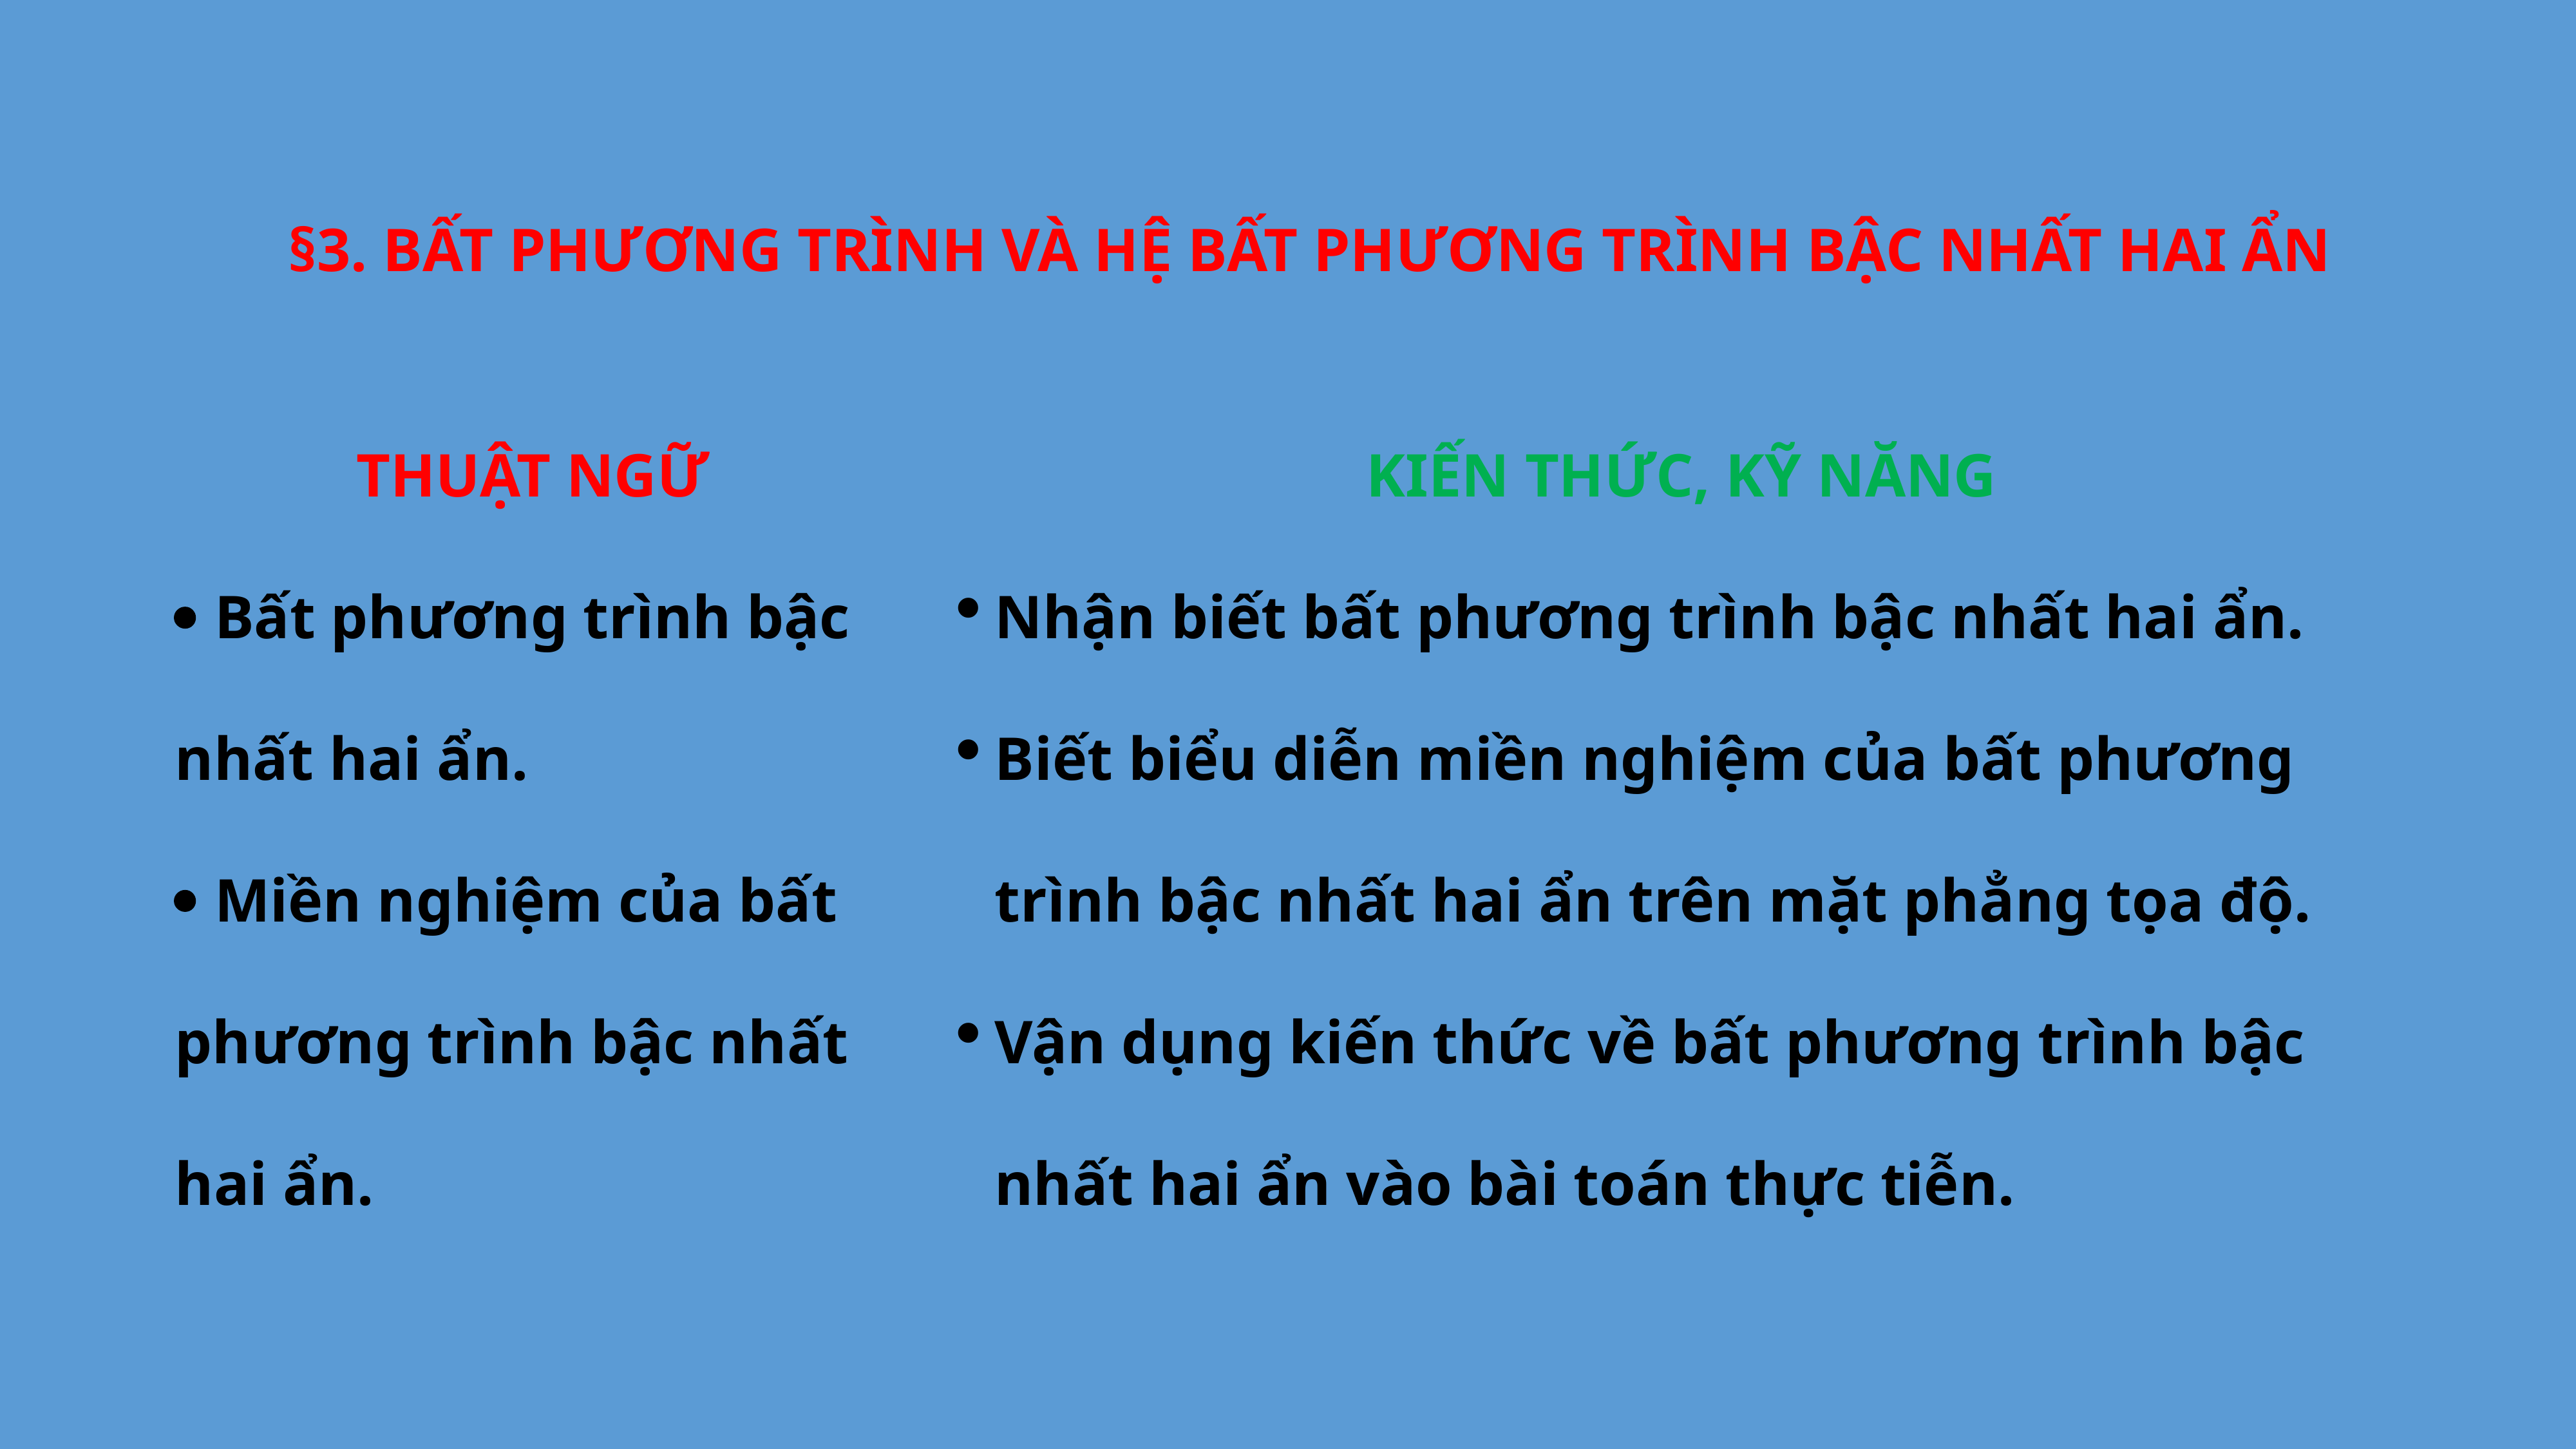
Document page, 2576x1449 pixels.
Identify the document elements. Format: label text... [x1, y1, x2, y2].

title §3. BẤT PHƯƠNG TRÌNH VÀ HỆ BẤT PHƯƠNG TRÌNH BẬC NHẤT HAI ẨN [166, 167, 2426, 314]
list THUẬT NGỮ  Bất phương trình bậc nhất hai ẩn.  Miền nghiệm của bất phương trình bậc nhất hai ẩn. [166, 362, 901, 1249]
list KIẾN THỨC, KỸ NĂNG Nhận biết bất phương trình bậc nhất hai ẩn. Biết biểu diễn miền nghiệm của bất phương trình bậc nhất hai ẩn trên mặt phẳng tọa độ. Vận dụng kiến thức về bất phương trình bậc nhất hai ẩn vào bài toán thực tiễn. [949, 362, 2415, 1235]
